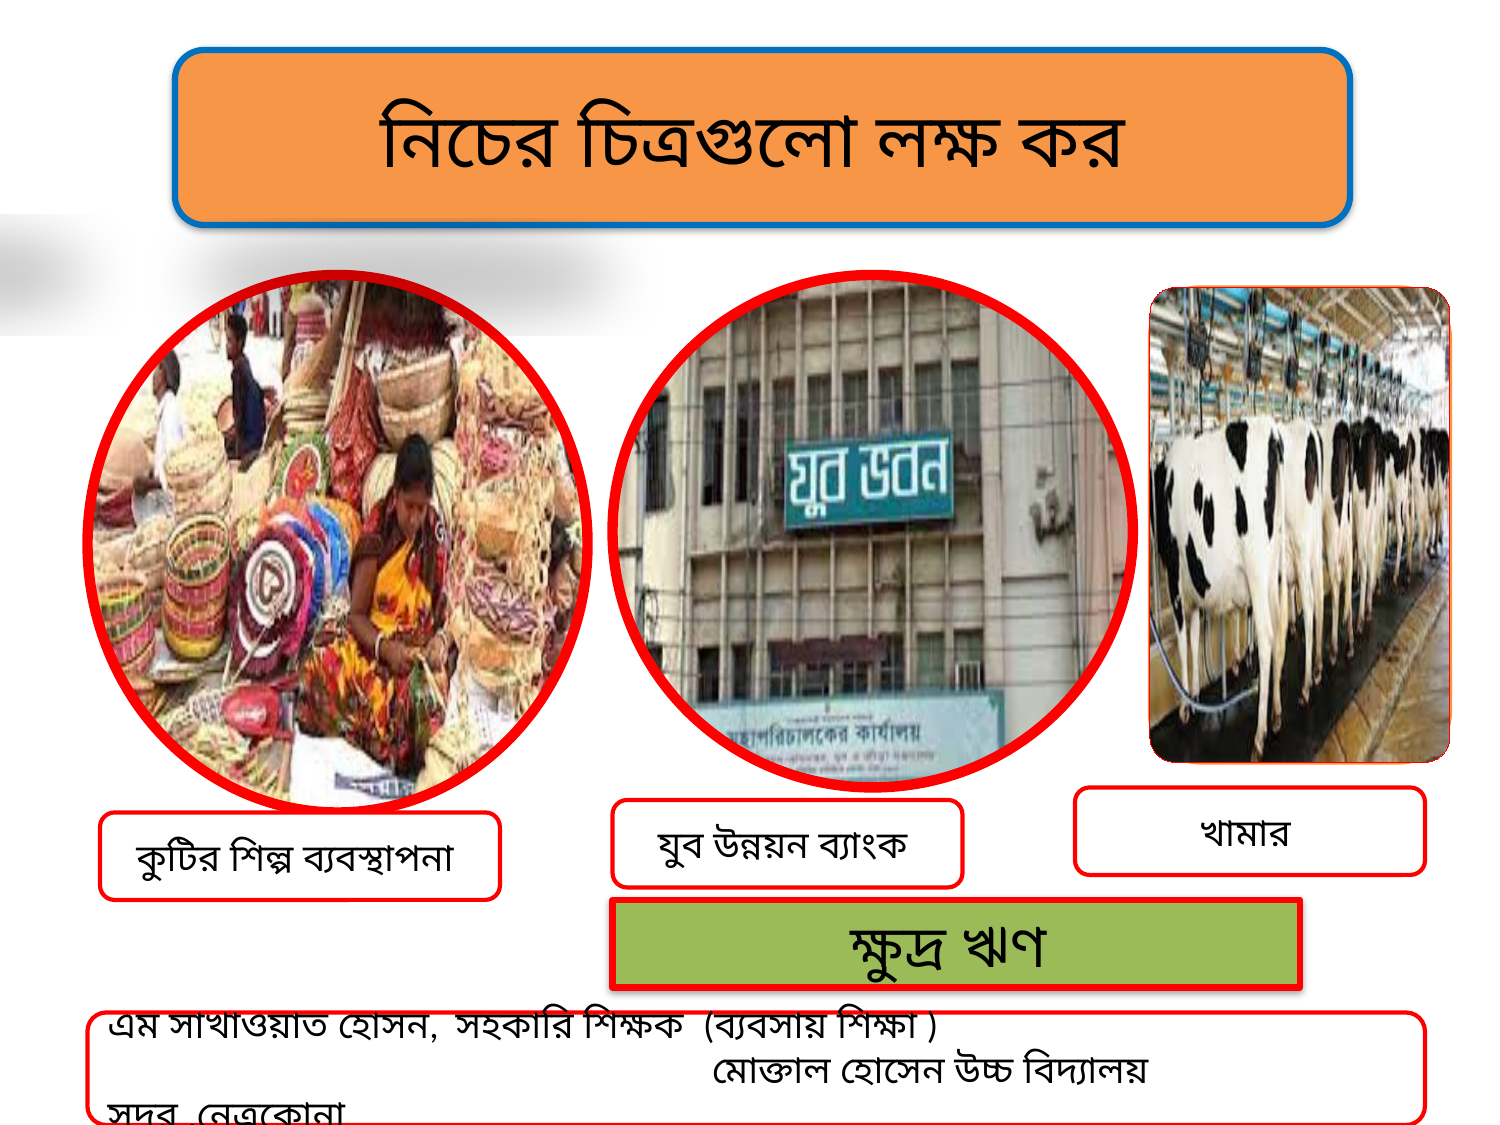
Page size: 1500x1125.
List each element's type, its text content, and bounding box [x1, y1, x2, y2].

text_box কুটির শিল্প ব্যবস্থাপনা [97, 822, 503, 903]
text_box খামার [1072, 785, 1428, 878]
picture [1149, 287, 1451, 763]
picture [612, 274, 1134, 788]
picture [87, 274, 588, 813]
text_box এম সাখাওয়াত হোসন, সহকারি শিক্ষক (ব্যবসায় শিক্ষা ) মোক্তাল হোসেন উচ্চ বিদ্যালয় সদর ,নেত্রকোনা [85, 1010, 1428, 1125]
text_box যুব উন্নয়ন ব্যাংক [610, 797, 965, 890]
text_box ক্ষুদ্র ঋণ [609, 897, 1303, 991]
text_box নিচের চিত্রগুলো লক্ষ কর [171, 46, 1354, 229]
